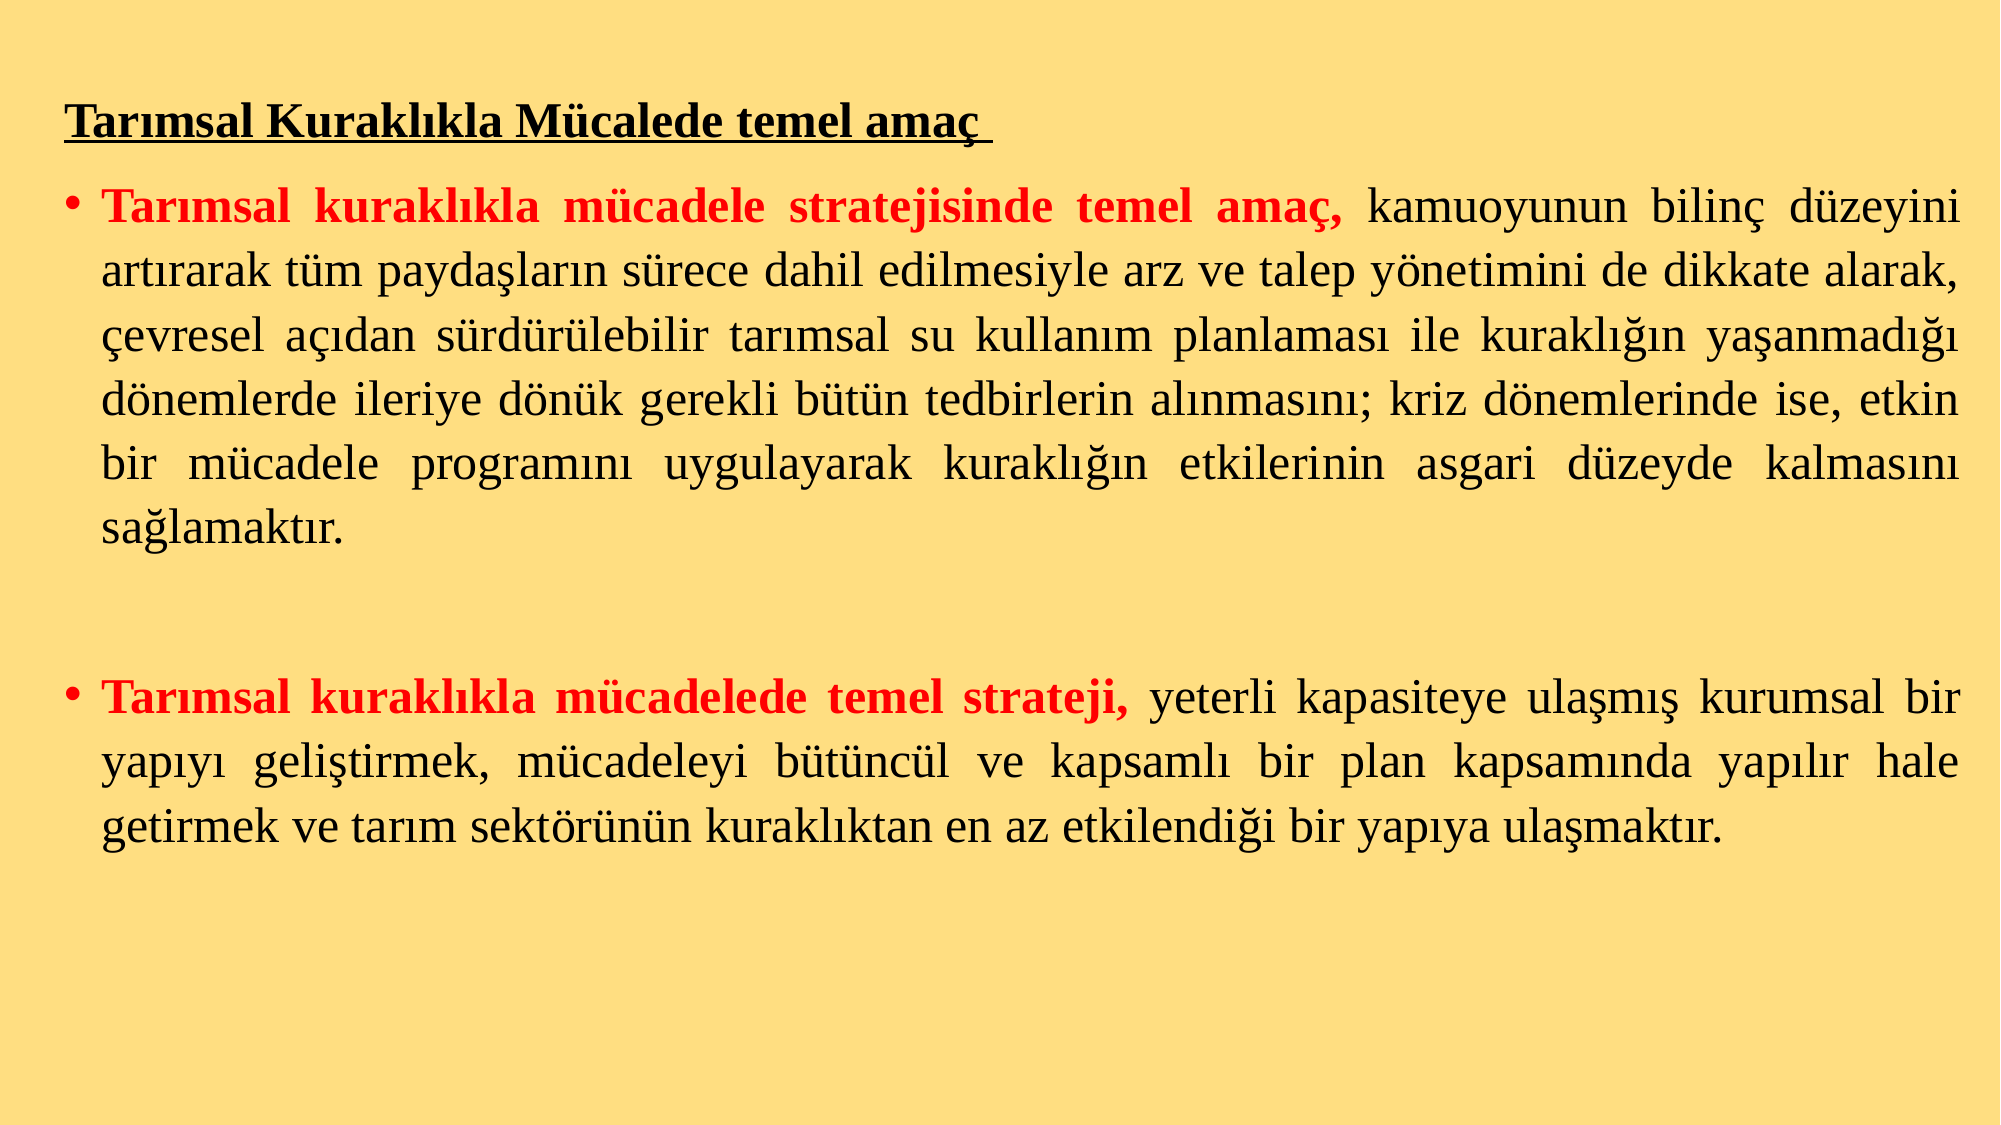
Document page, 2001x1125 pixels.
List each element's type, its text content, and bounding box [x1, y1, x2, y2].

list Tarımsal Kuraklıkla Mücalede temel amaç Tarımsal kuraklıkla mücadele stratejisinde temel amaç, kamuoyunun bilinç düzeyini artırarak tüm paydaşların sürece dahil edilmesiyle arz ve talep yönetimini de dikkate alarak, çevresel açıdan sürdürülebilir tarımsal su kullanım planlaması ile kuraklığın yaşanmadığı dönemlerde ileriye dönük gerekli bütün tedbirlerin alınmasını; kriz dönemlerinde ise, etkin bir mücadele programını uygulayarak kuraklığın etkilerinin asgari düzeyde kalmasını sağlamaktır. Tarımsal kuraklıkla mücadelede temel strateji, yeterli kapasiteye ulaşmış kurumsal bir yapıyı geliştirmek, mücadeleyi bütüncül ve kapsamlı bir plan kapsamında yapılır hale getirmek ve tarım sektörünün kuraklıktan en az etkilendiği bir yapıya ulaşmaktır. [49, 75, 1977, 1046]
